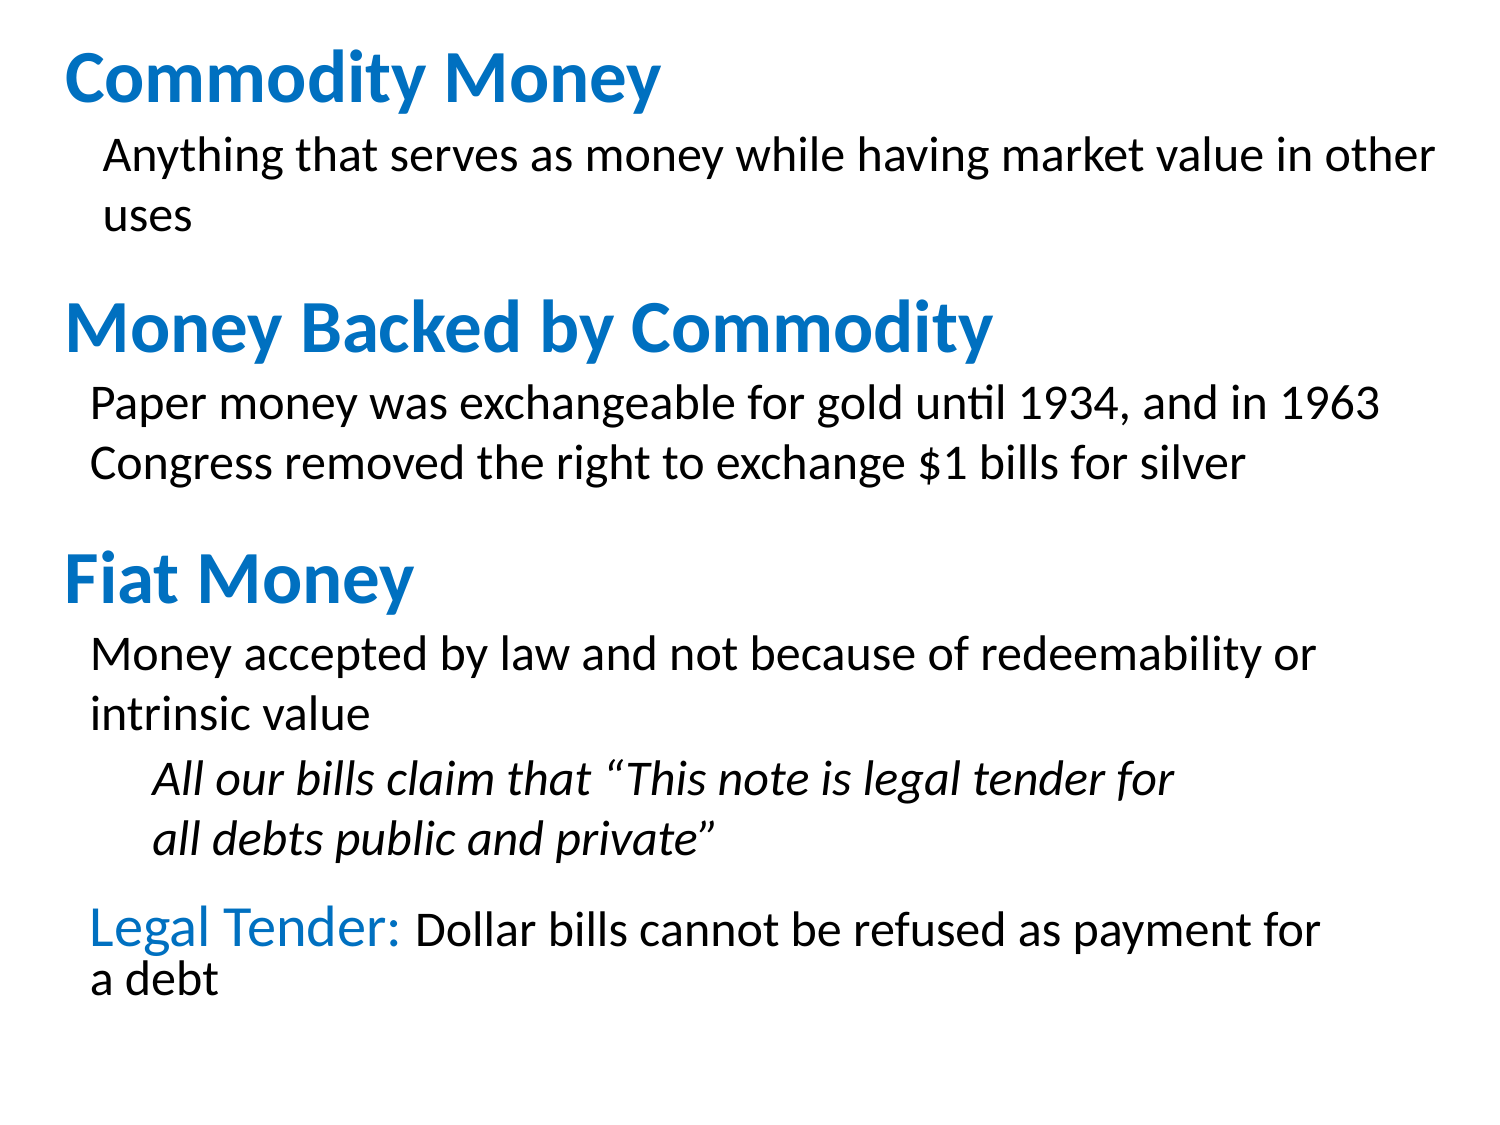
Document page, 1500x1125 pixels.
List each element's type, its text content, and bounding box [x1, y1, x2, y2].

list Anything that serves as money while having market value in other uses [87, 113, 1463, 767]
title Commodity Money [50, 0, 1463, 183]
text_box Money accepted by law and not because of redeemability or intrinsic value [75, 613, 1400, 749]
text_box Paper money was exchangeable for gold until 1934, and in 1963 Congress removed the right to exchange $1 bills for silver [75, 362, 1400, 498]
text_box All our bills claim that “This note is legal tender for all debts public and private” [137, 738, 1238, 874]
text_box Fiat Money [49, 538, 875, 625]
text_box Legal Tender: Dollar bills cannot be refused as payment for a debt [74, 894, 1350, 1013]
text_box Money Backed by Commodity [50, 287, 1275, 375]
